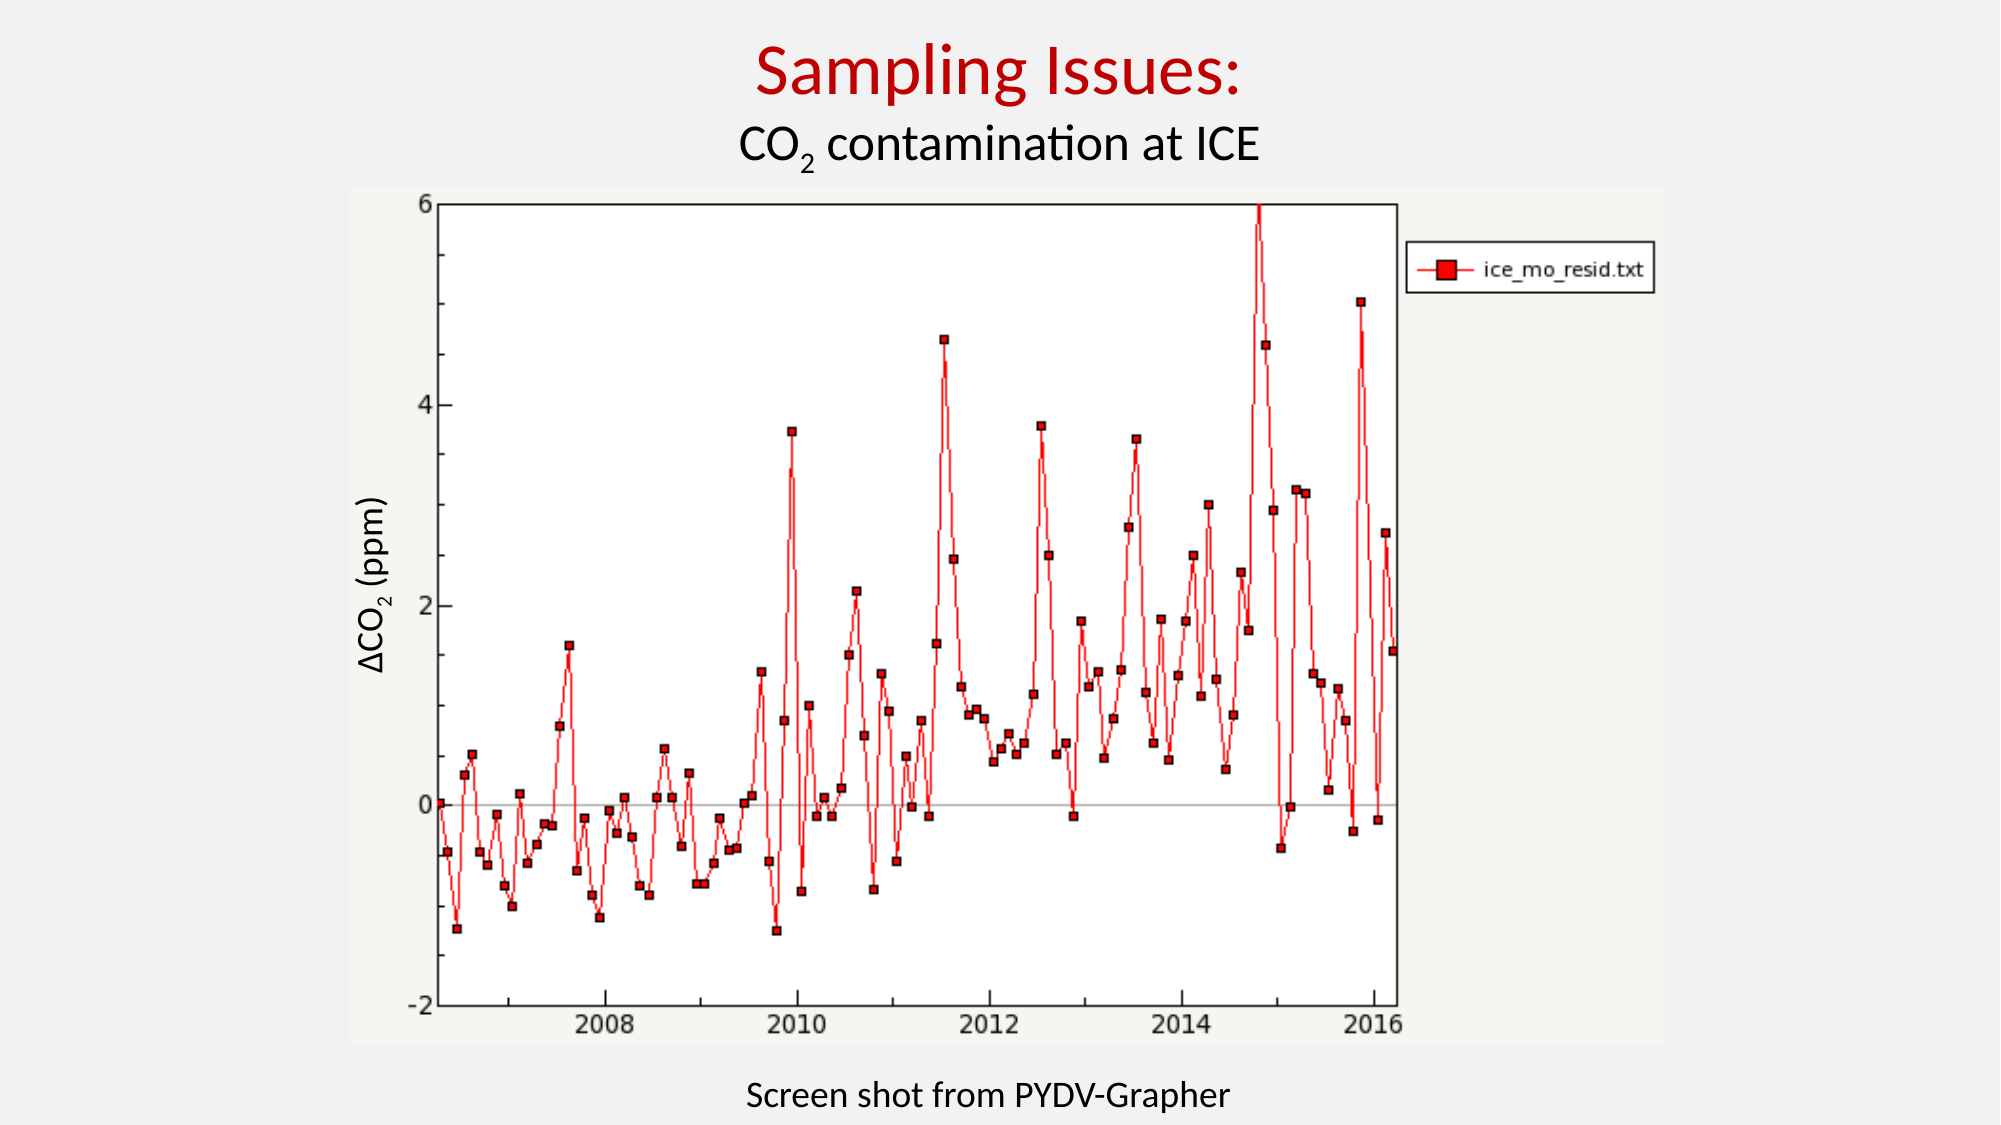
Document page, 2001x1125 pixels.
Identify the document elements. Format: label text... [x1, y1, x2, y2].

text_box Screen shot from PYDV-Grapher [731, 1062, 1269, 1123]
title Sampling Issues: CO2 contamination at ICE [324, 12, 1675, 188]
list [349, 187, 1663, 1044]
text_box ΔCO2 (ppm) [337, 461, 344, 689]
